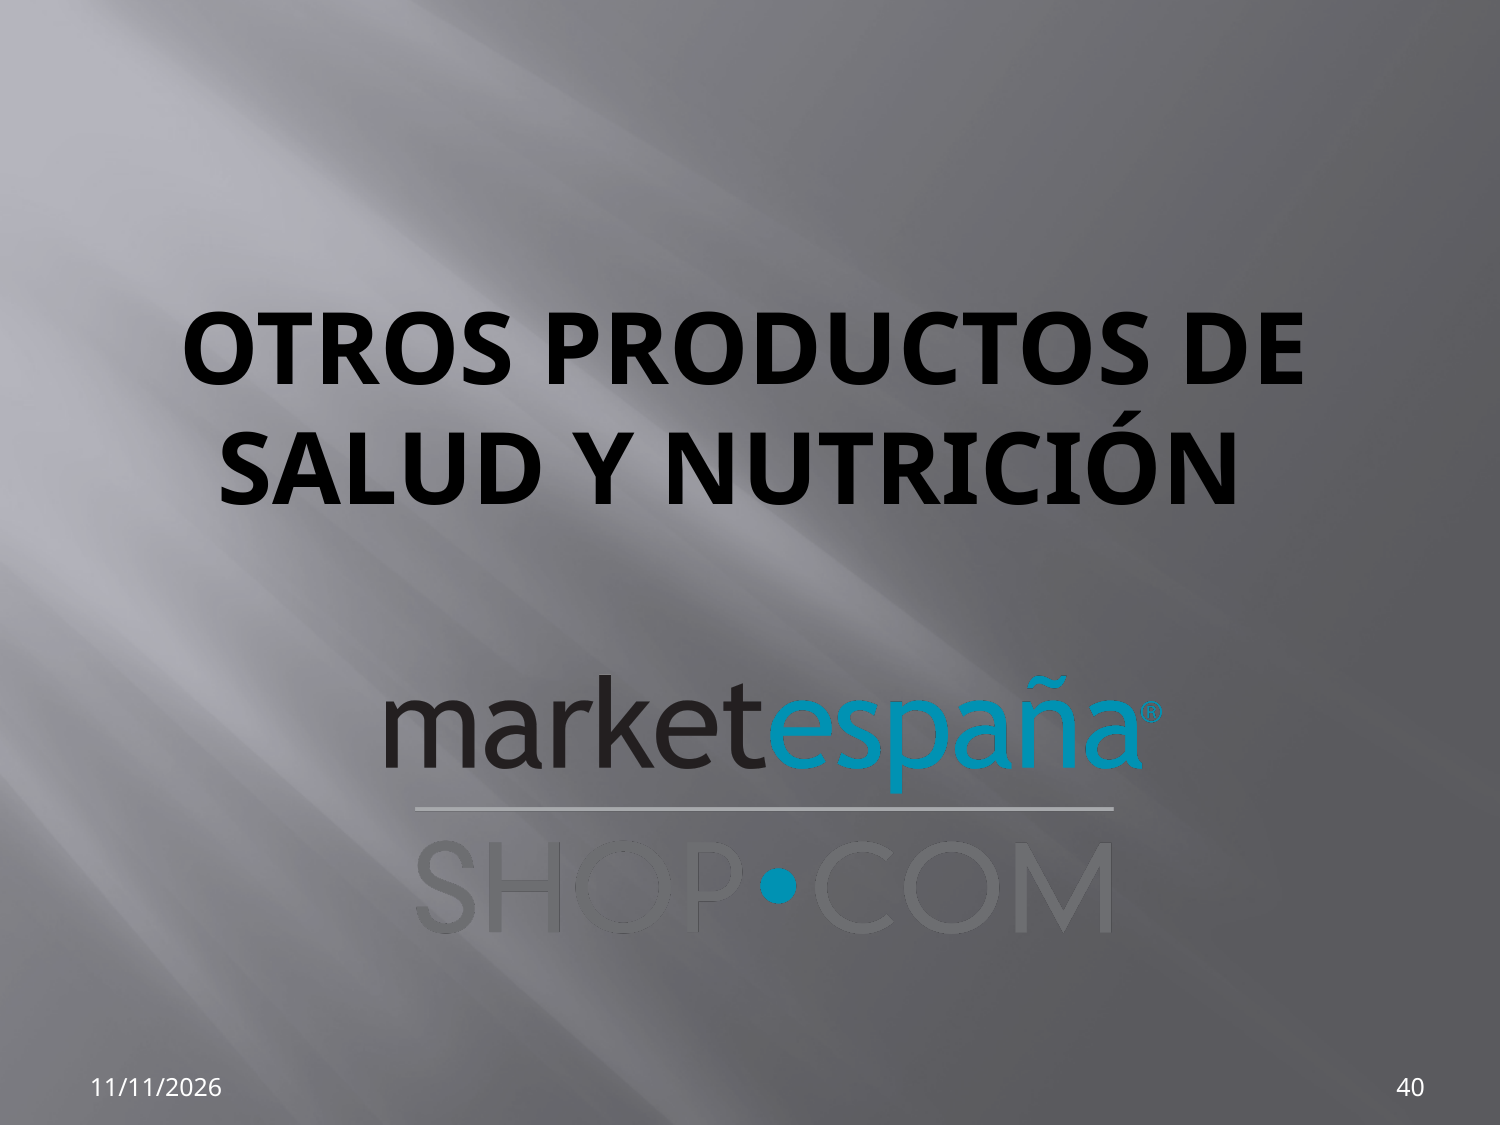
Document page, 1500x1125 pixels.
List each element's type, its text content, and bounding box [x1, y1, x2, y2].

picture [348, 656, 1199, 953]
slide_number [75, 1052, 425, 1113]
title OTROS PRODUCTOS DE SALUD y NUTRICIÓN [69, 224, 1420, 525]
slide_number 40 [1299, 1052, 1425, 1113]
